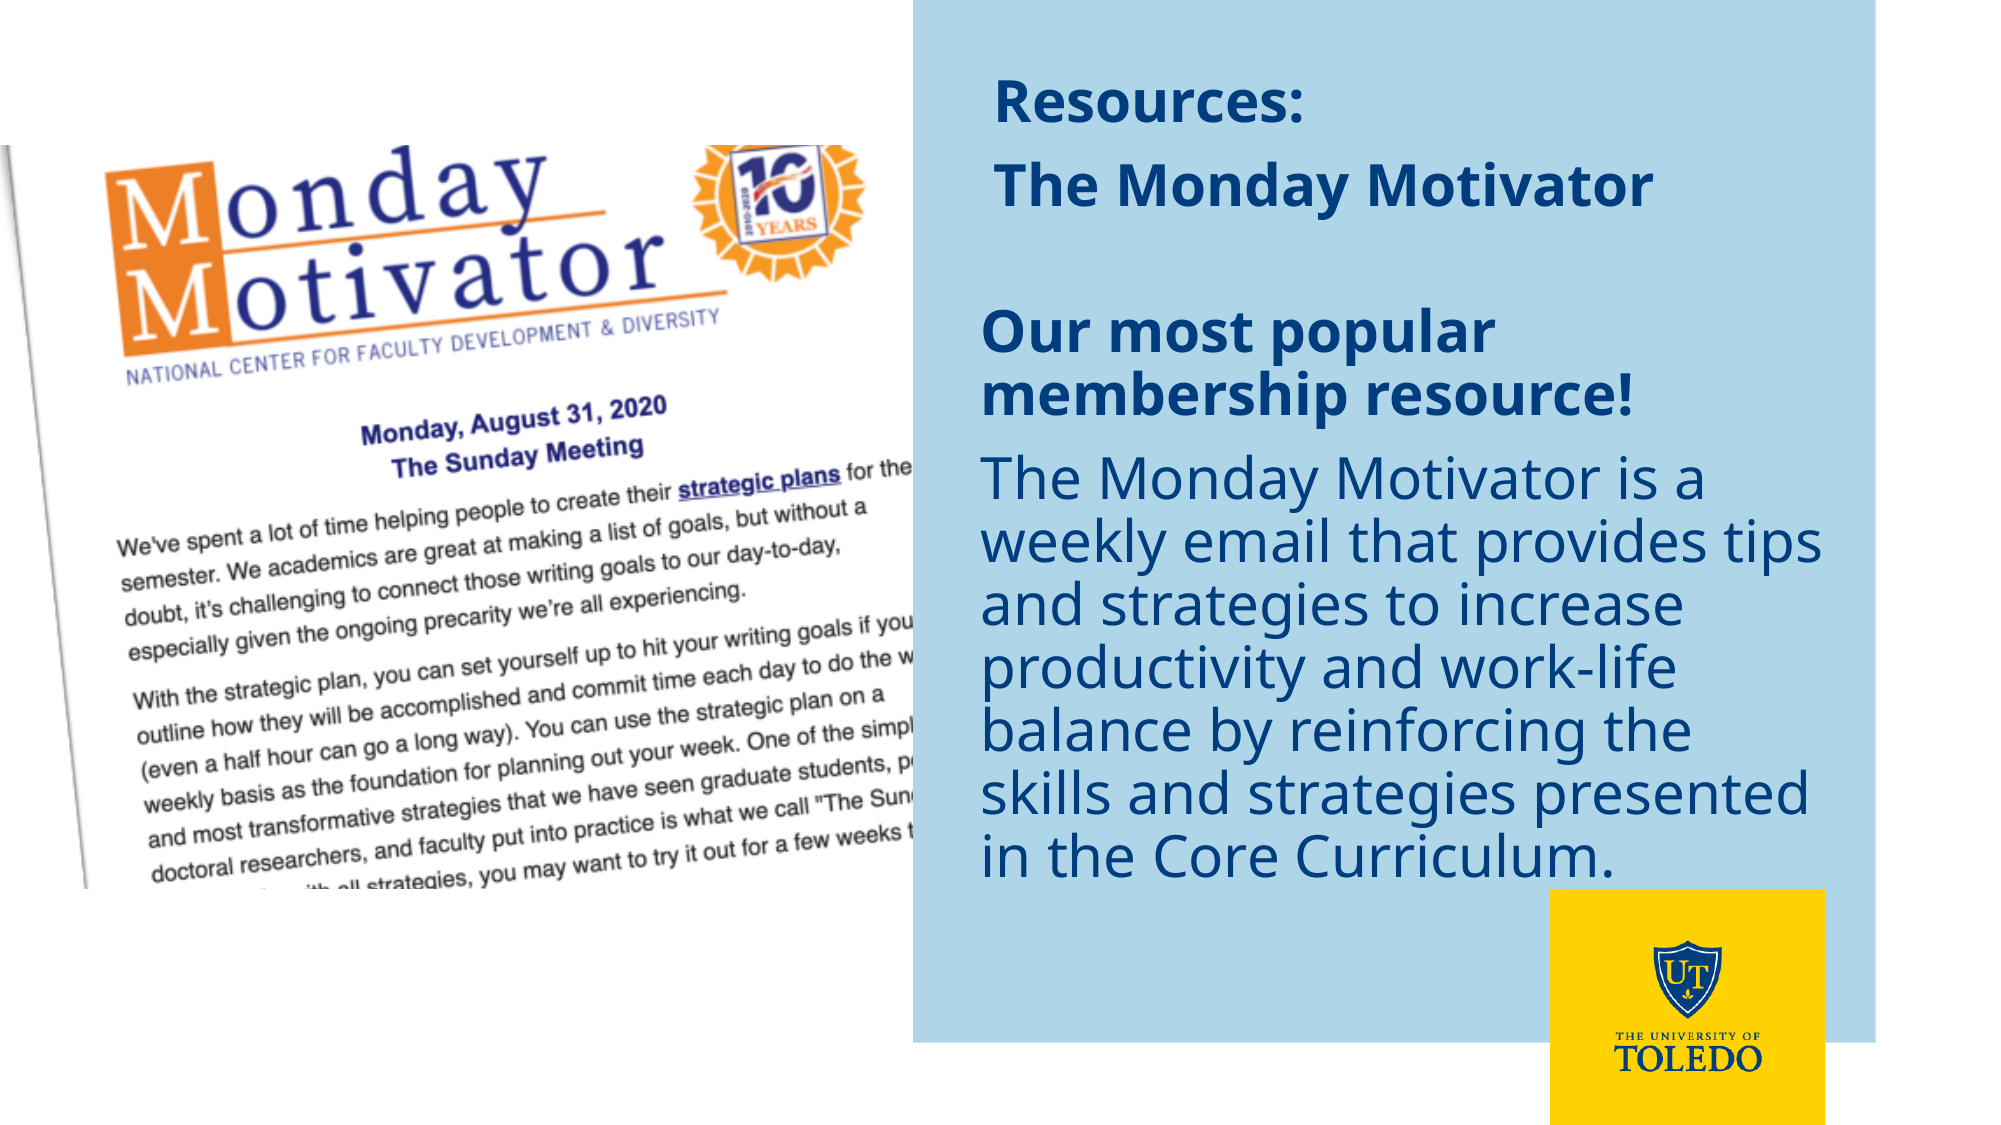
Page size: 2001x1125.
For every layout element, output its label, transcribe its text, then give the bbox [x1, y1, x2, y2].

list Resources: The Monday Motivator [993, 82, 1825, 220]
picture [1549, 888, 1826, 1125]
list Our most popular membership resource! The Monday Motivator is a weekly email that provides tips and strategies to increase productivity and work-life balance by reinforcing the skills and strategies presented in the Core Curriculum. [980, 302, 1825, 935]
picture [0, 145, 1043, 889]
text_box [912, 0, 1877, 1044]
